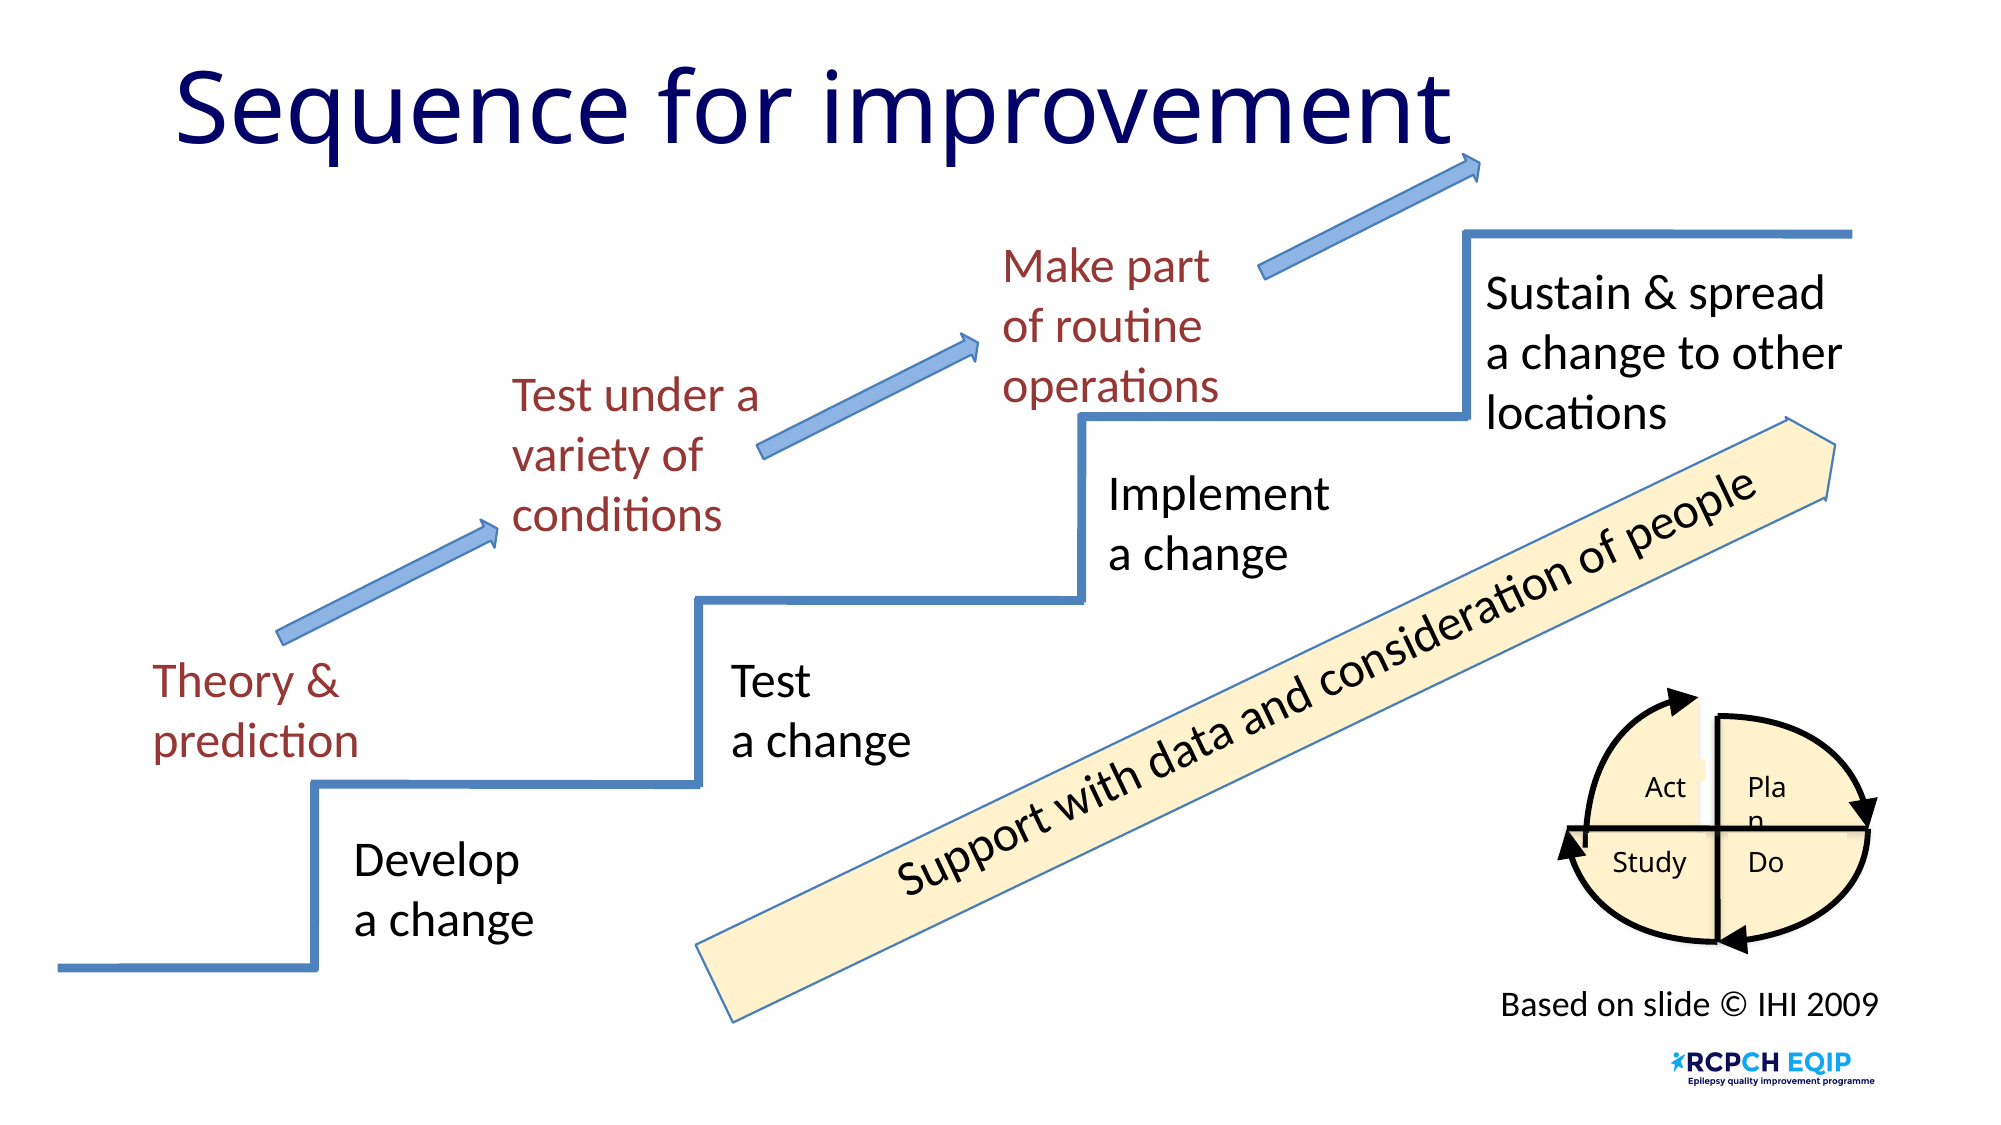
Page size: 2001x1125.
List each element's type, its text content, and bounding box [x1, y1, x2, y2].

text_box Make part of routine operations [988, 224, 1234, 420]
text_box Sustain & spread a change to other locations [1472, 252, 1869, 448]
text_box Implement a change [1094, 452, 1356, 588]
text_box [1566, 716, 1869, 942]
text_box Theory & prediction [138, 639, 374, 776]
text_box Test a change [717, 639, 926, 776]
text_box [1258, 153, 1480, 280]
text_box [276, 519, 498, 646]
text_box [756, 333, 978, 460]
text_box Sequence for improvement [160, 36, 1661, 149]
text_box Based on slide © IHI 2009 [1486, 972, 1895, 1032]
text_box Support with data and consideration of people [870, 418, 1816, 921]
text_box Test under a variety of conditions [498, 354, 775, 550]
text_box [695, 417, 1836, 1023]
text_box Develop a change [339, 818, 549, 954]
picture [1659, 1043, 1920, 1092]
